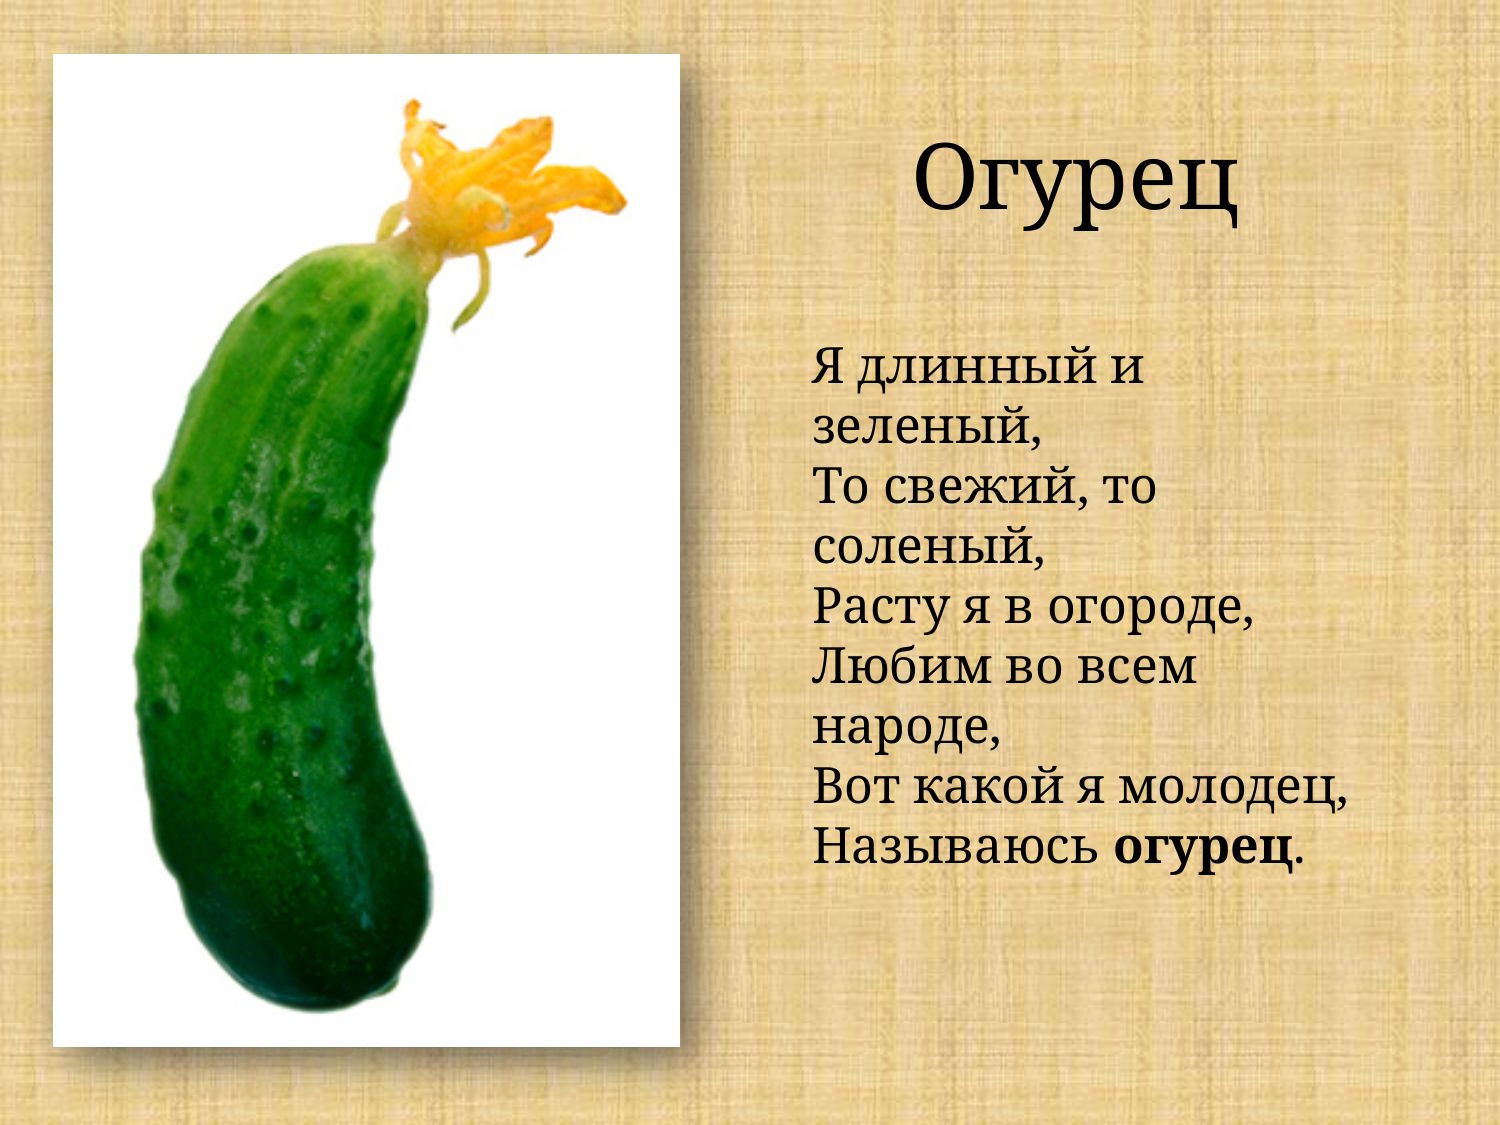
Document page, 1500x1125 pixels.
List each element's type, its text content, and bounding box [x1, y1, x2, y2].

title Огурец [832, 101, 1319, 244]
picture [0, 0, 1500, 1125]
text_box Я длинный и зеленый, То свежий, то соленый, Расту я в огороде, Любим во всем народе, Вот какой я молодец, Называюсь огурец. [797, 326, 1376, 941]
